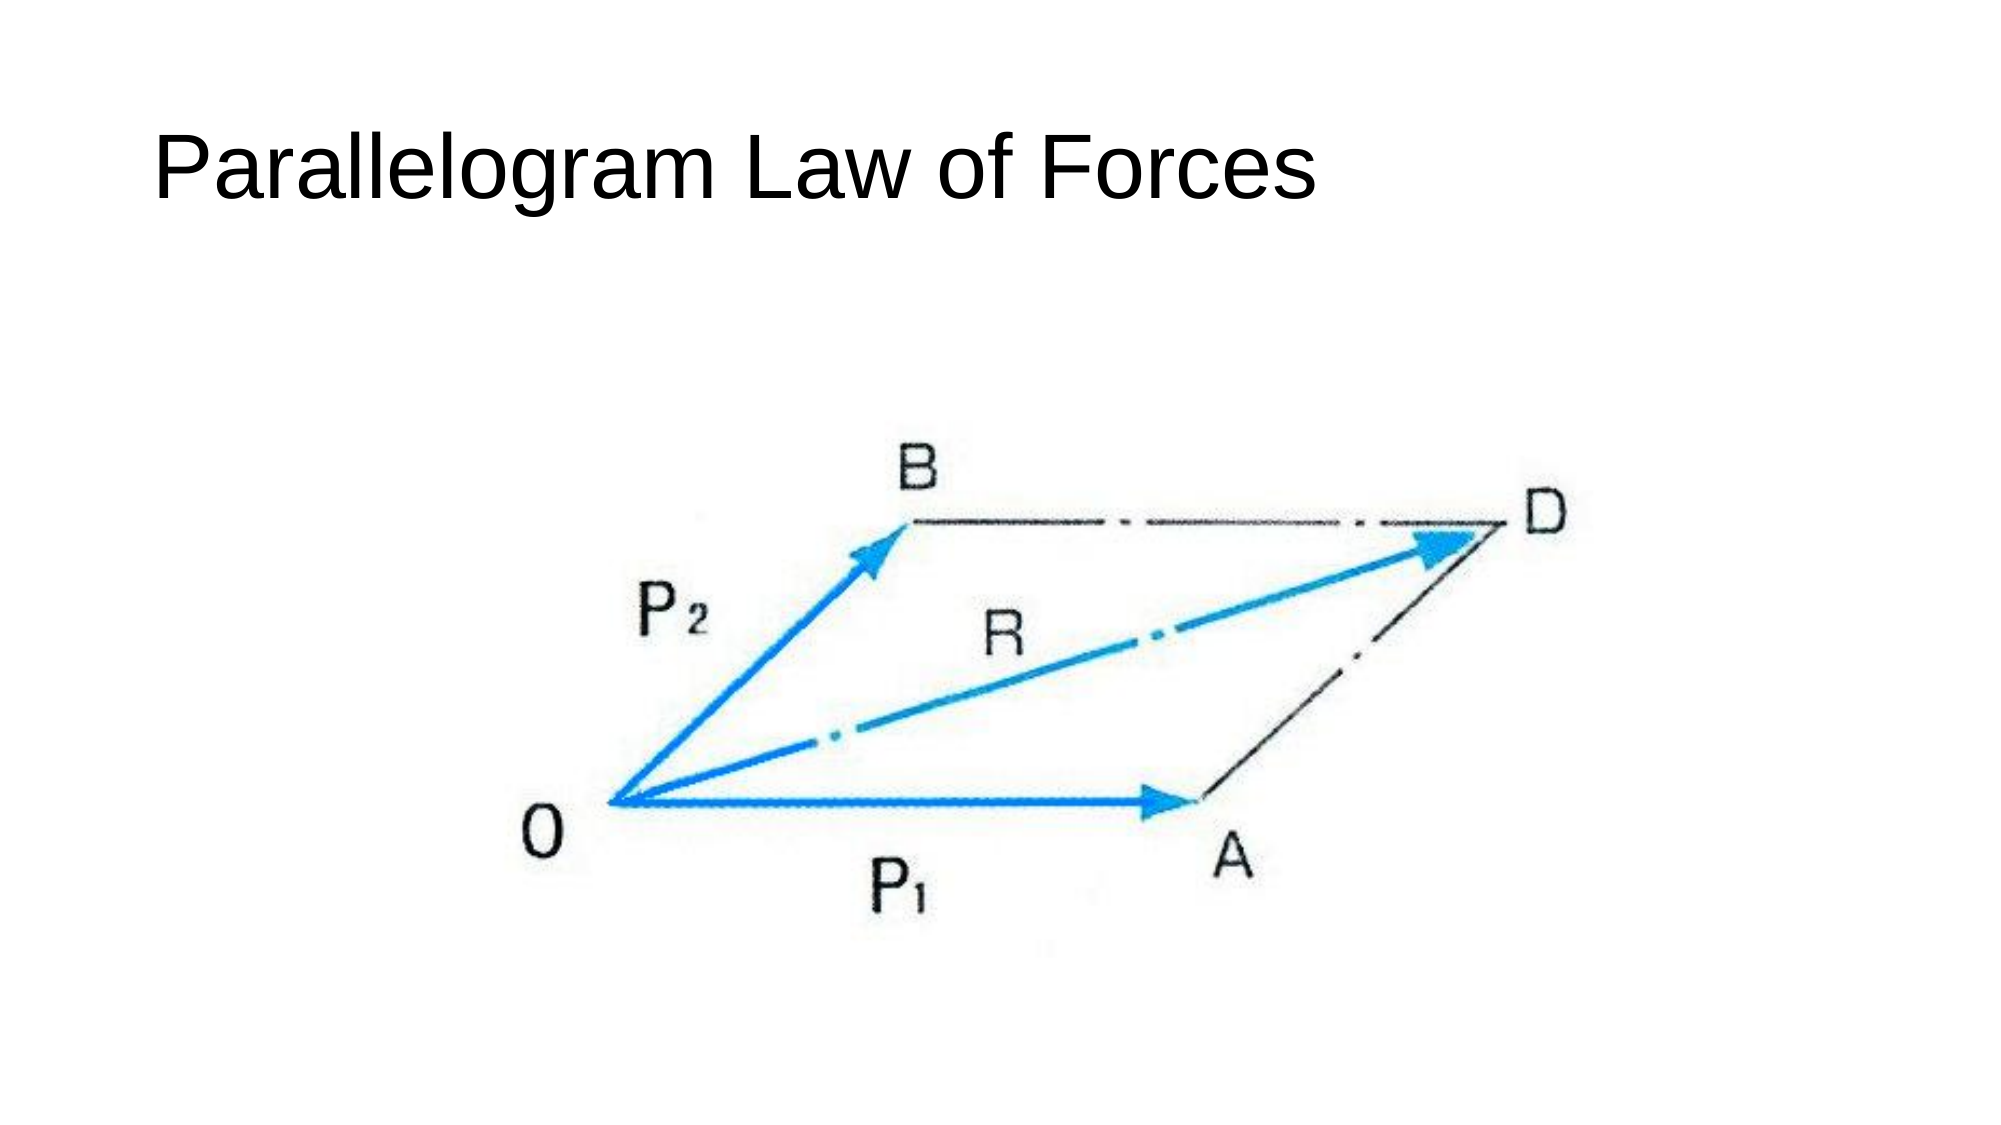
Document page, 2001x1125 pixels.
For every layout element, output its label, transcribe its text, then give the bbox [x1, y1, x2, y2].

title Parallelogram Law of Forces [137, 59, 1863, 278]
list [437, 353, 1639, 1001]
